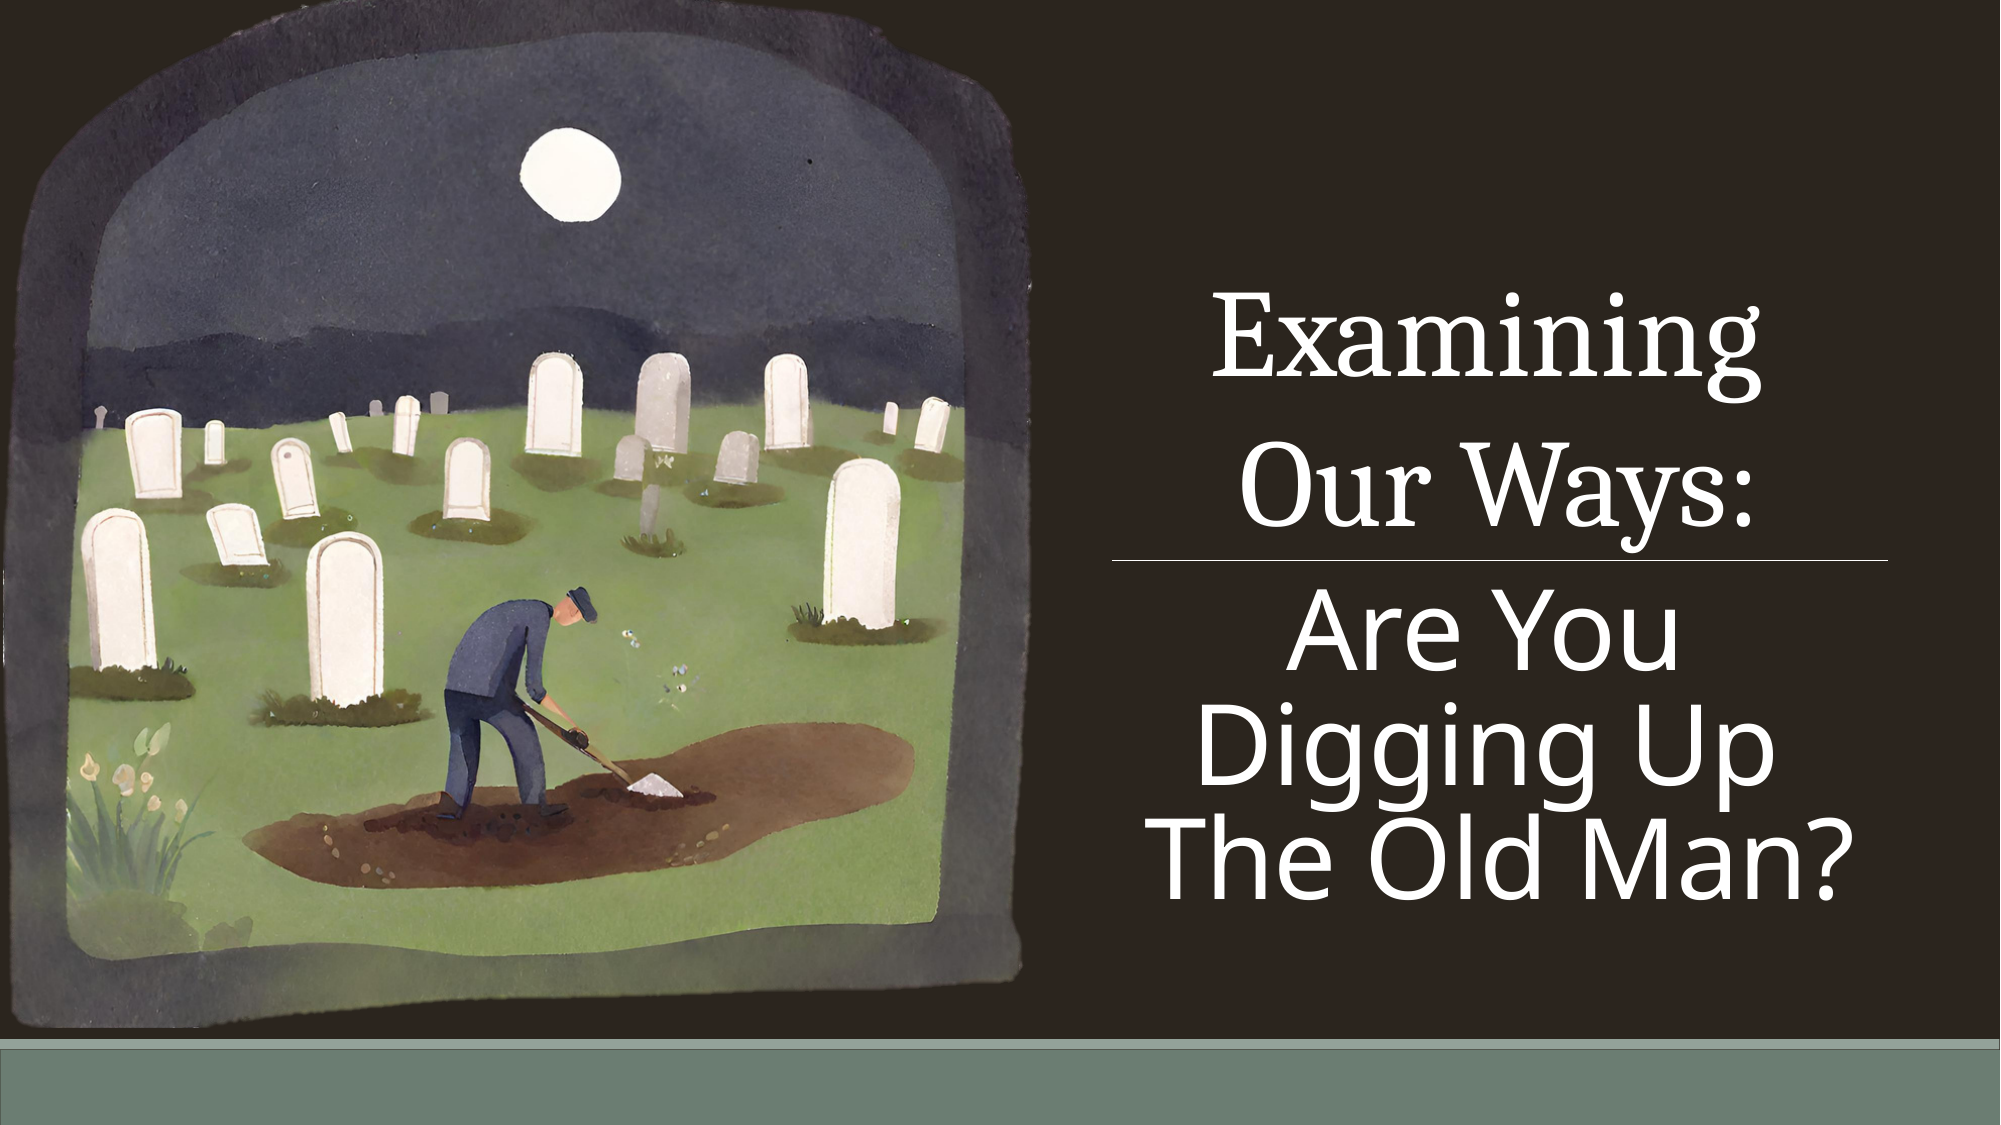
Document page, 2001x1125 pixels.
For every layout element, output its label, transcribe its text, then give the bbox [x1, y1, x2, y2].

text_box [0, 0, 1033, 1033]
title Are You Digging Up The Old Man? [1033, 586, 2000, 915]
text_box Examining Our Ways: [999, 244, 2000, 559]
